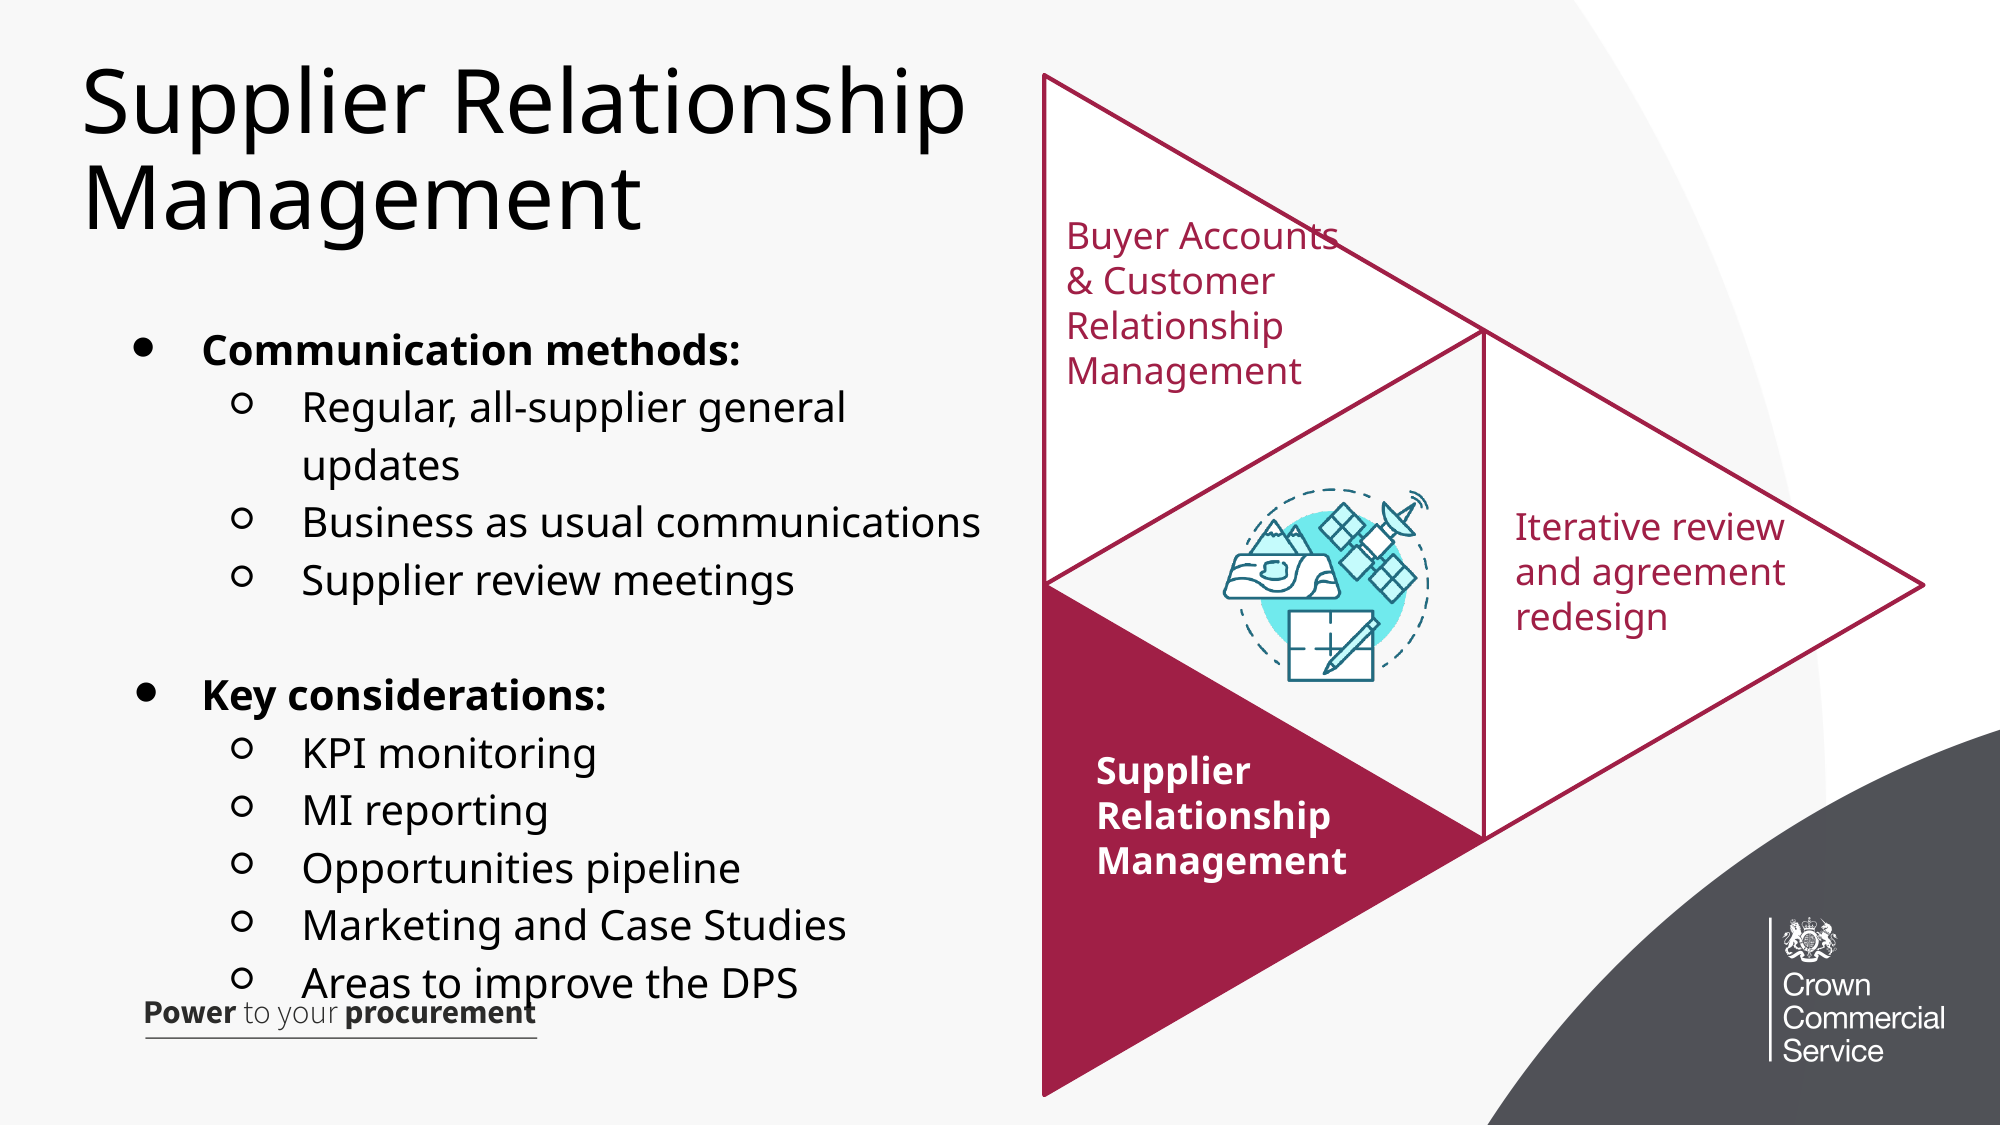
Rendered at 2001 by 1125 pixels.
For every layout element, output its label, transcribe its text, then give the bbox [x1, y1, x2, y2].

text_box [1043, 74, 1924, 1096]
title Supplier Relationship Management [81, 56, 1021, 196]
picture [0, 0, 2000, 1125]
text_box Communication methods: Regular, all-supplier general updates Business as usual communications Supplier review meetings Key considerations: KPI monitoring MI reporting Opportunities pipeline Marketing and Case Studies Areas to improve the DPS [81, 296, 1021, 967]
